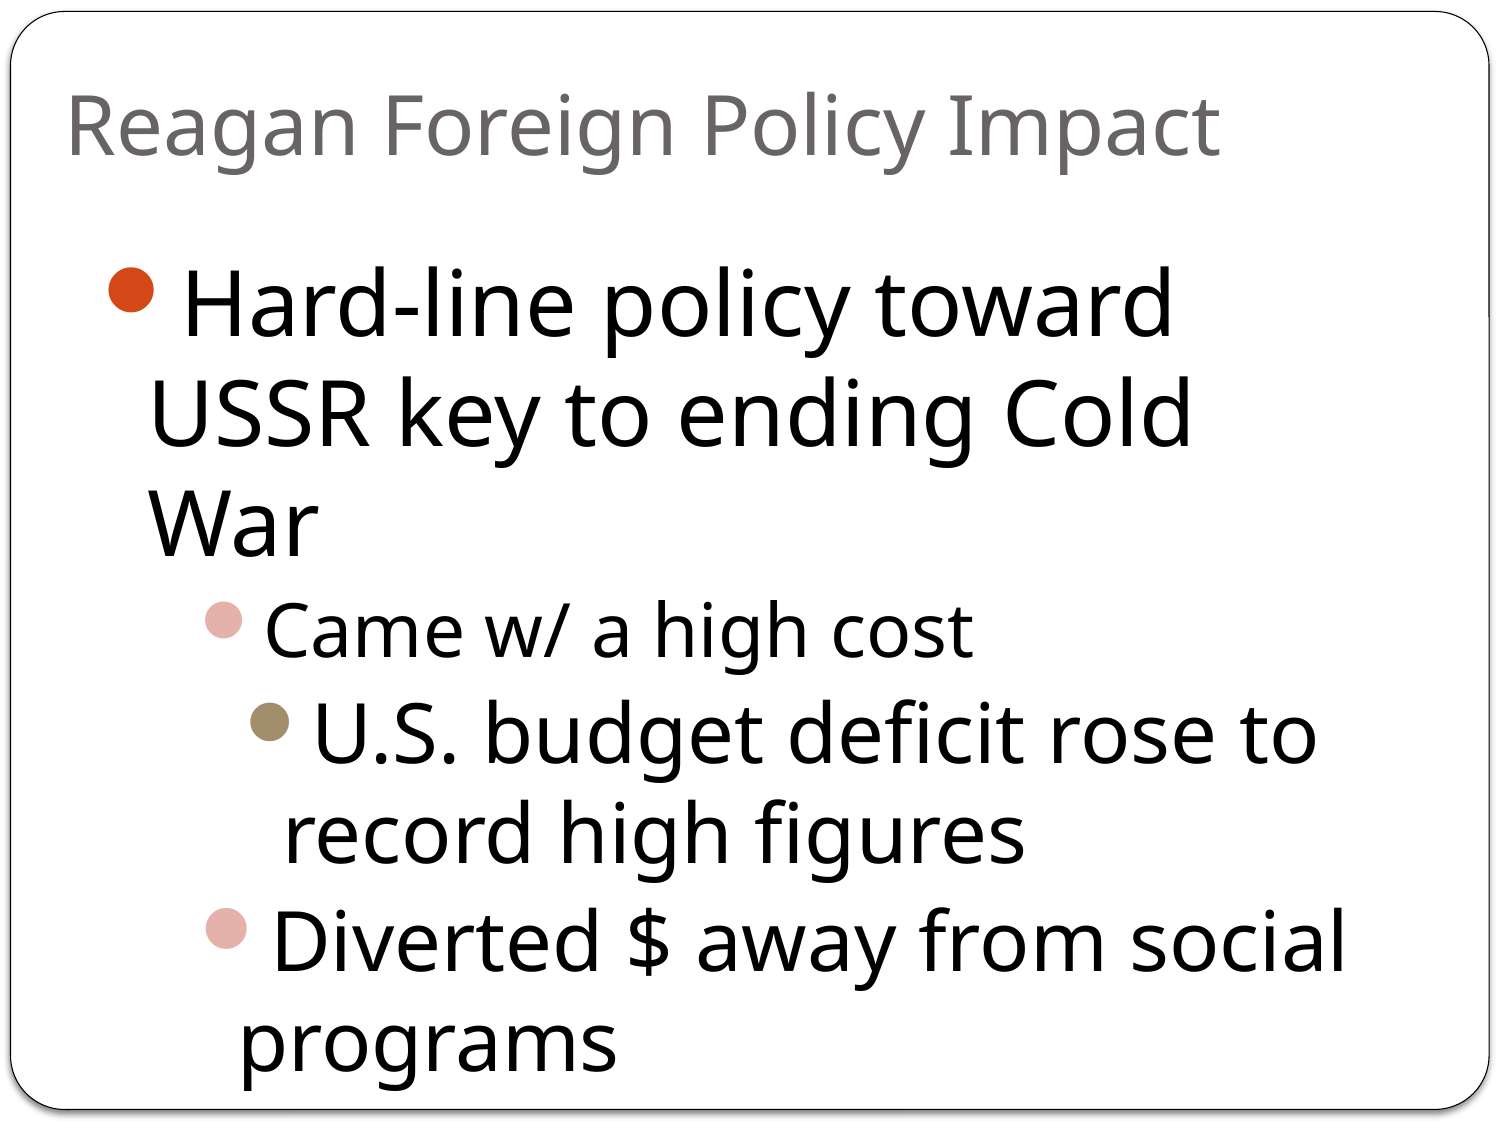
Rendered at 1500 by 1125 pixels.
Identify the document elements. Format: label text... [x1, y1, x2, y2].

list Hard-line policy toward USSR key to ending Cold War Came w/ a high cost U.S. budget deficit rose to record high figures Diverted $ away from social programs [87, 237, 1375, 1125]
title Reagan Foreign Policy Impact [50, 0, 1325, 188]
